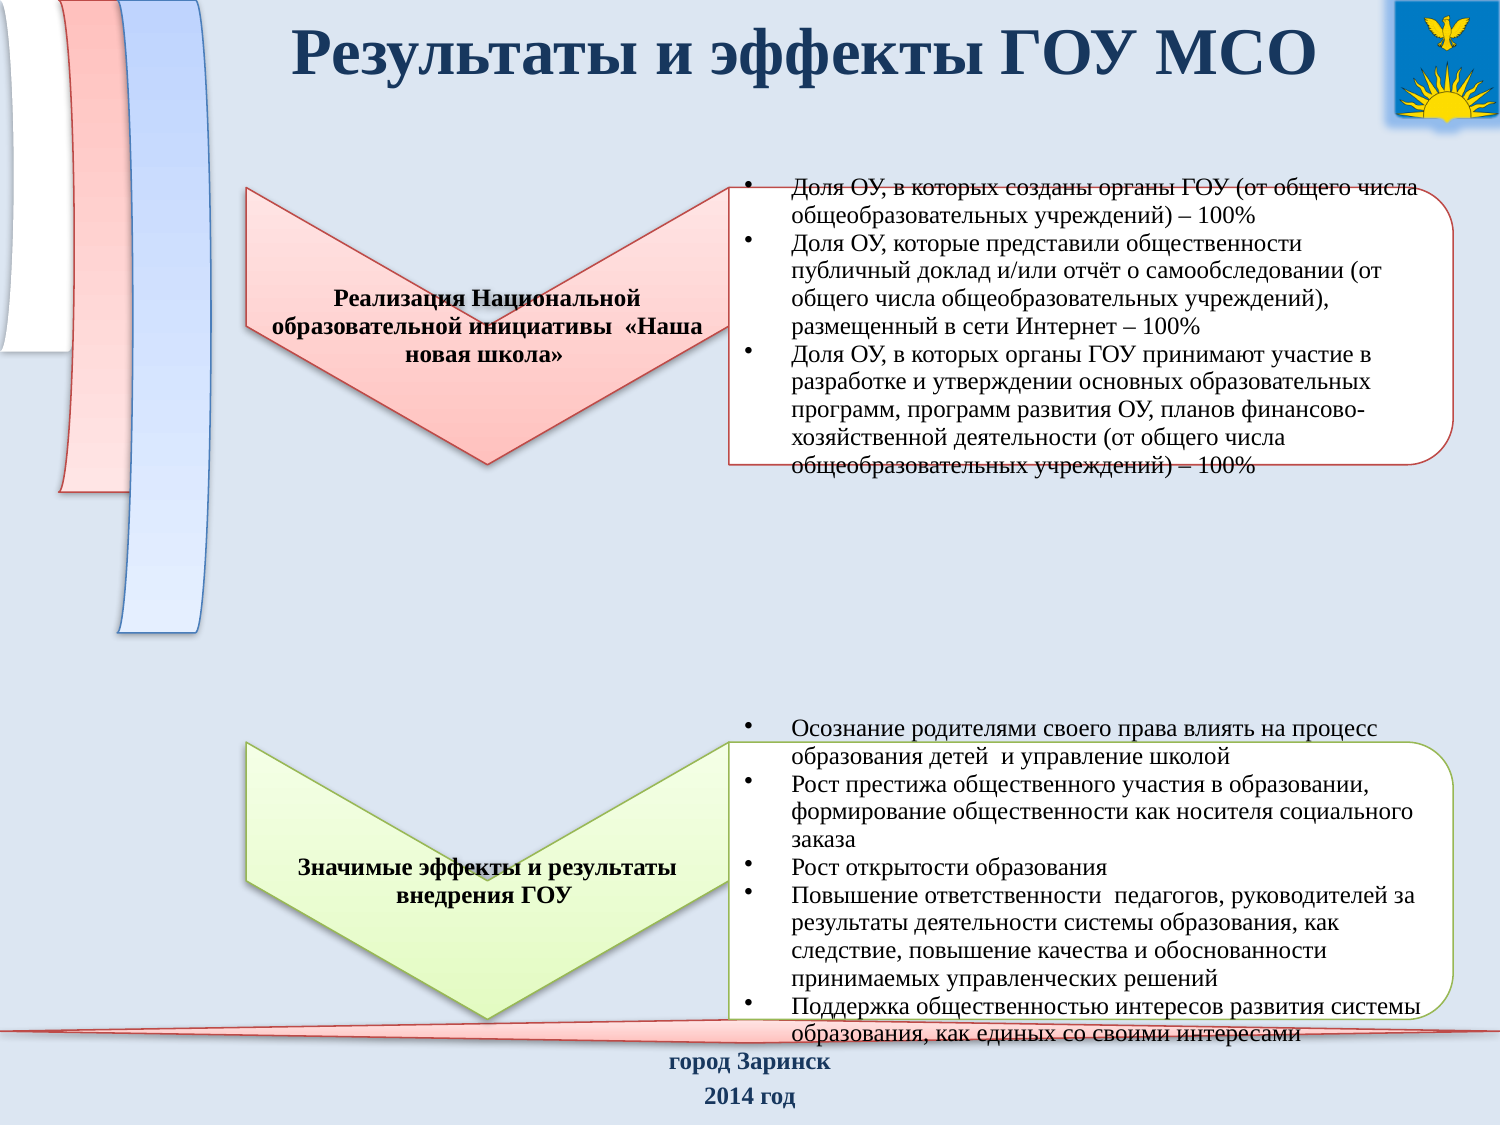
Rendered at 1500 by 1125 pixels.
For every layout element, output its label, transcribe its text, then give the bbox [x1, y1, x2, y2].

text_box [116, 0, 212, 634]
subtitle Результаты и эффекты ГОУ МСО [210, 0, 1383, 153]
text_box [245, 187, 1454, 1020]
text_box [57, 0, 126, 493]
text_box [0, 1026, 805, 1036]
text_box город Заринск 2014 год [0, 1036, 1500, 1125]
text_box [0, 0, 68, 352]
text_box [806, 1028, 1500, 1036]
picture [1392, 0, 1500, 130]
